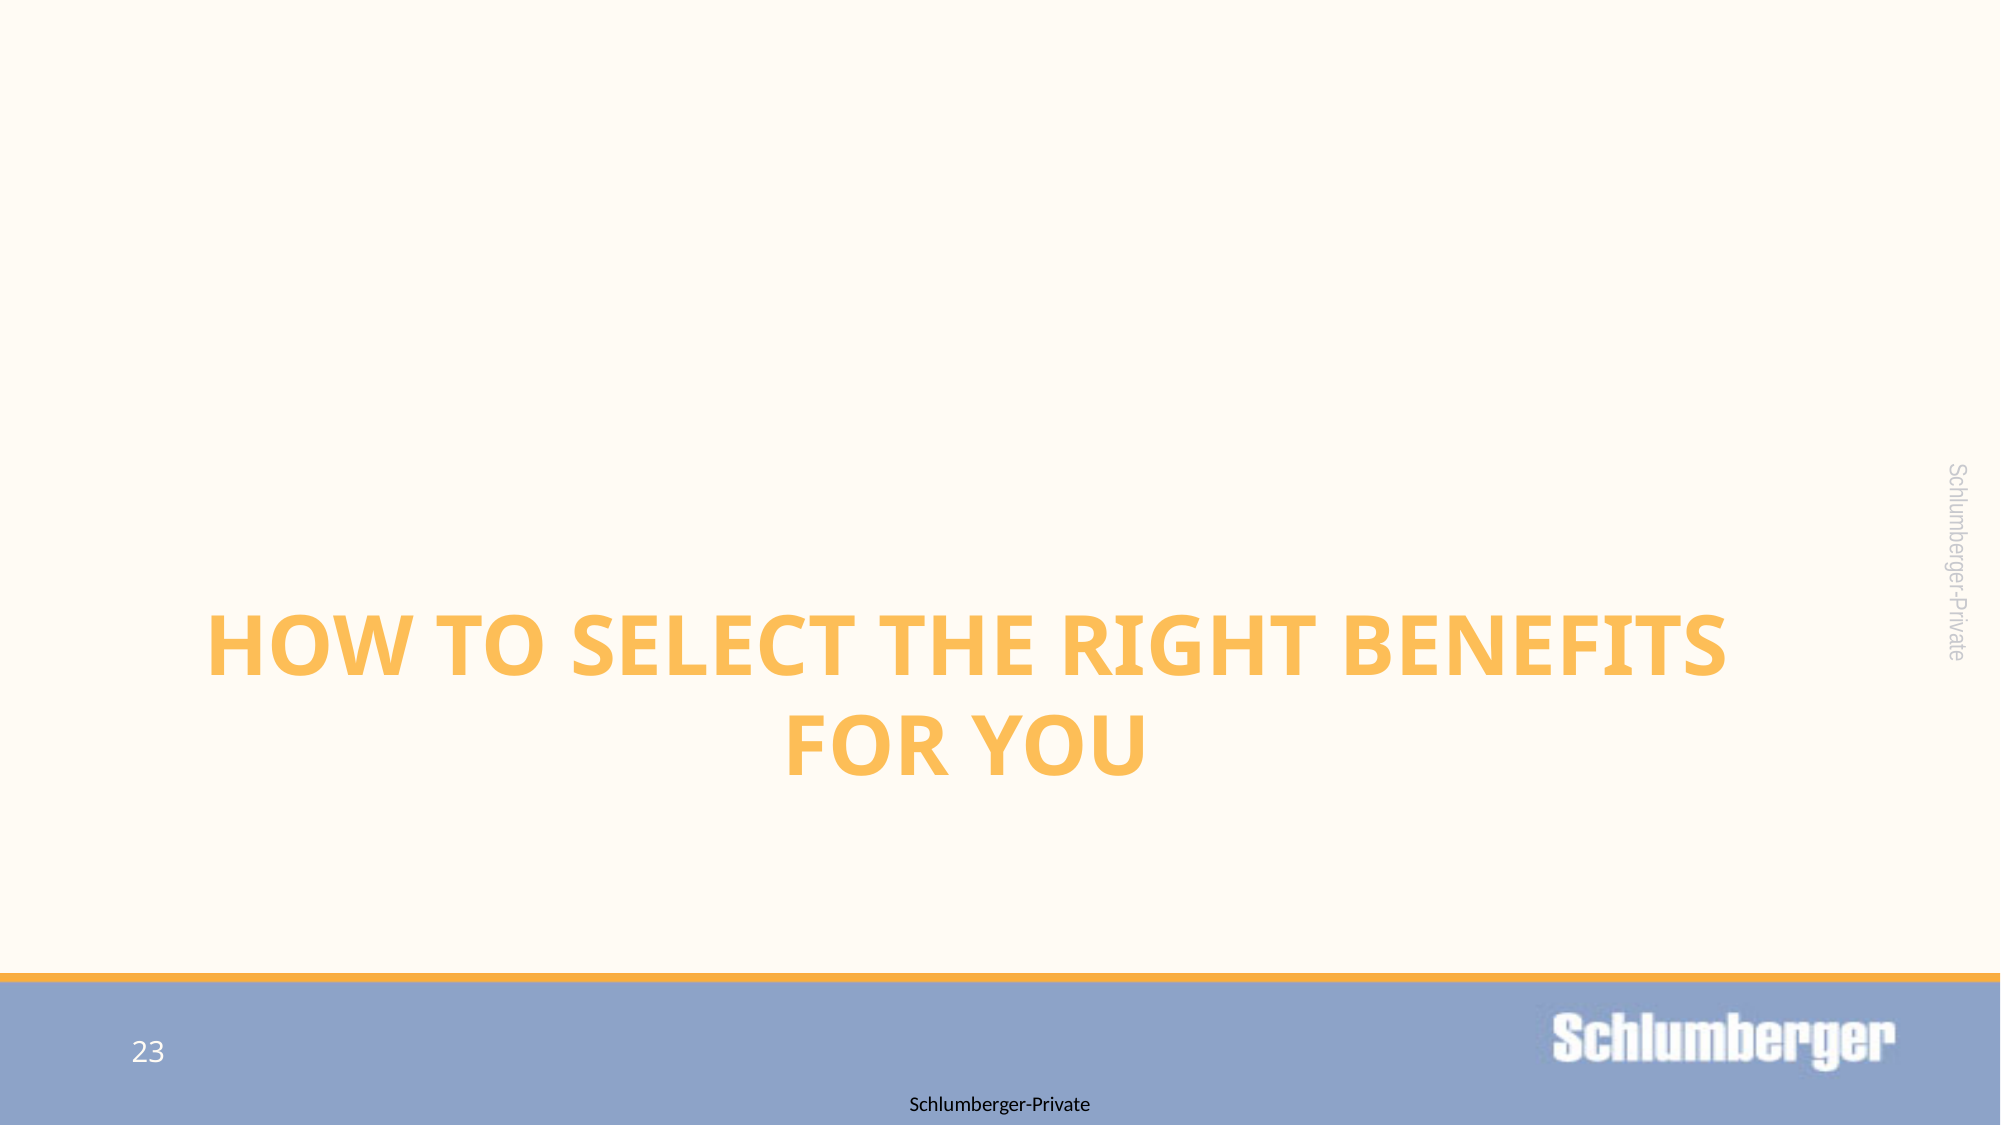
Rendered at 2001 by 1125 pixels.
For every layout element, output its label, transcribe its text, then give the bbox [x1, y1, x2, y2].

slide_number 23 [116, 1025, 534, 1077]
title How to select the right benefits for you [116, 584, 1818, 809]
picture [0, 973, 2001, 1125]
